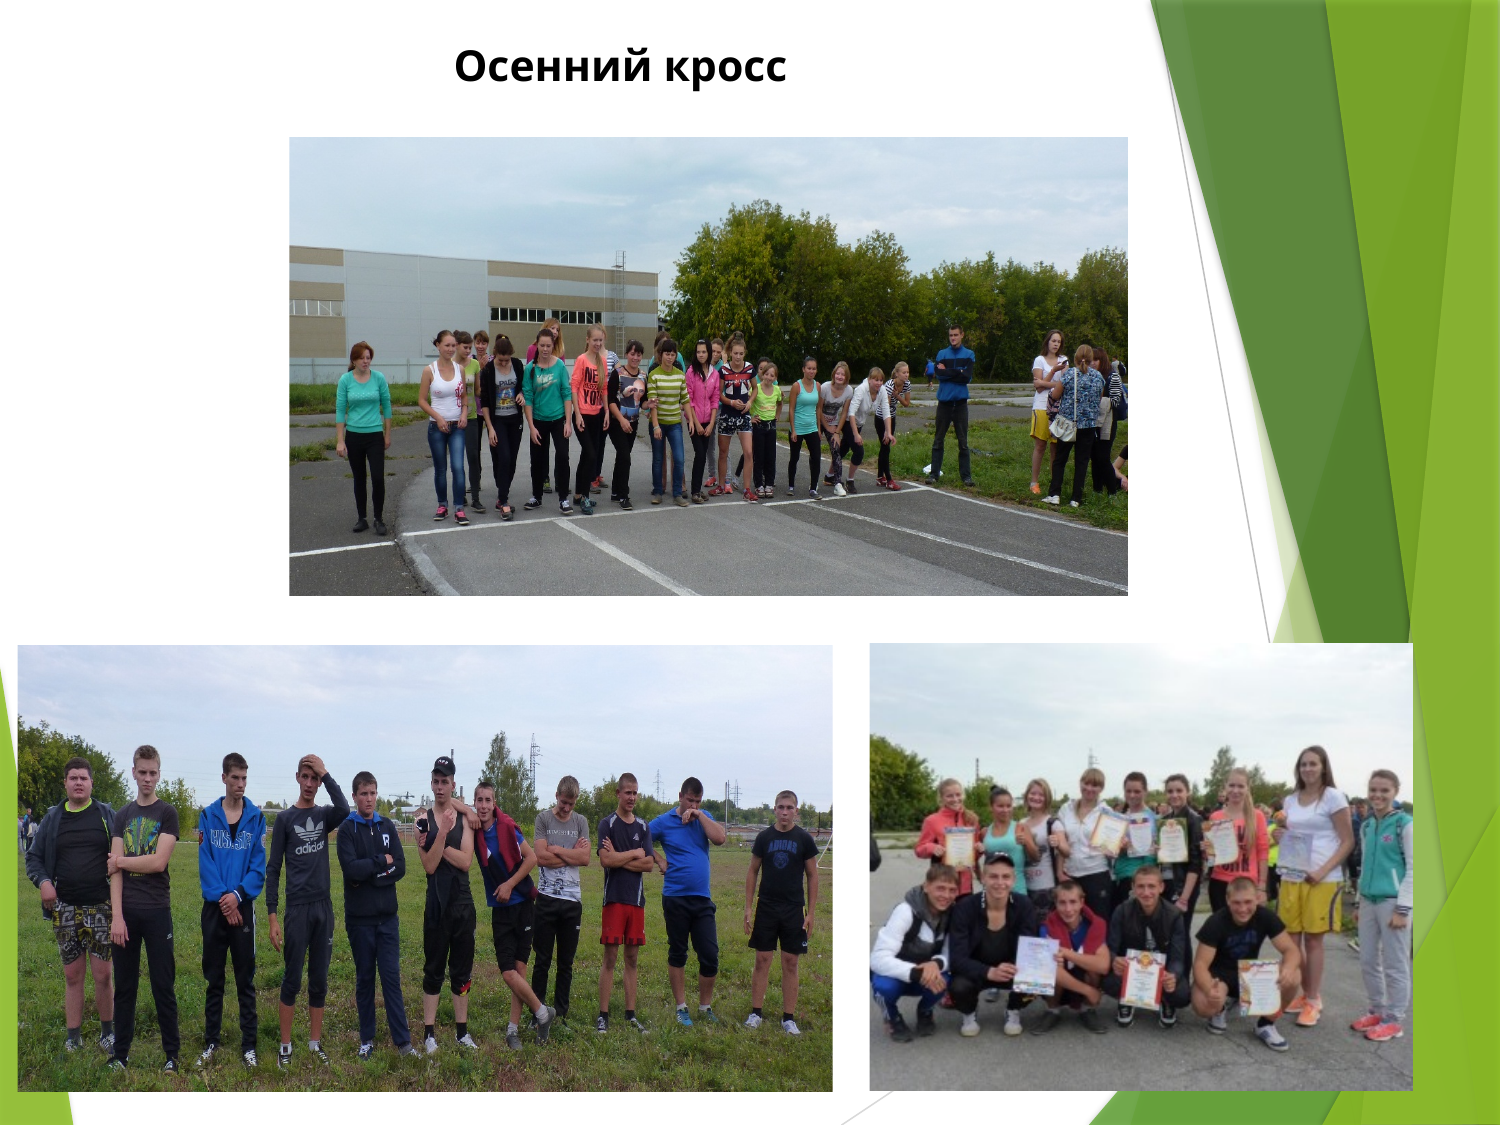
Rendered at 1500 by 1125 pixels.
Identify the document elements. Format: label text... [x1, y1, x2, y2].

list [869, 632, 1414, 1092]
picture [17, 644, 834, 1093]
picture [288, 136, 1129, 597]
title Осенний кросс [99, 30, 1142, 149]
